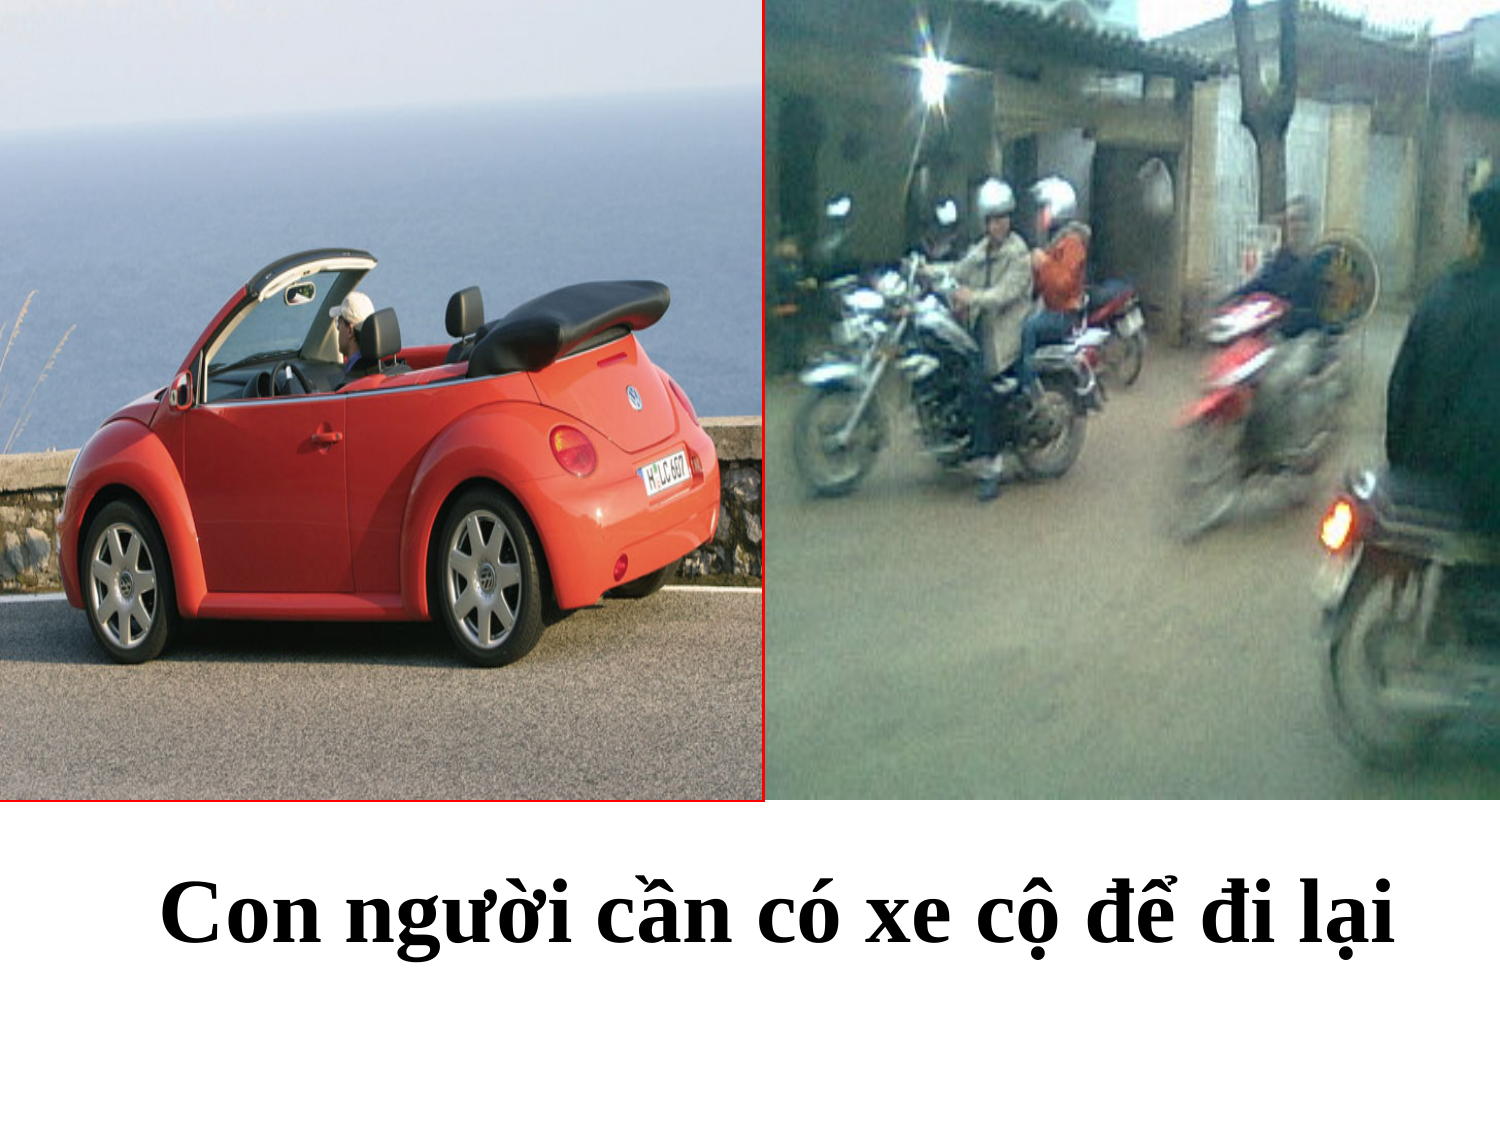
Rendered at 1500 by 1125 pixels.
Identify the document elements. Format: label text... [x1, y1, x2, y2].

list Con người cần có xe cộ để đi lại [75, 842, 1425, 1005]
picture [0, 0, 1500, 800]
